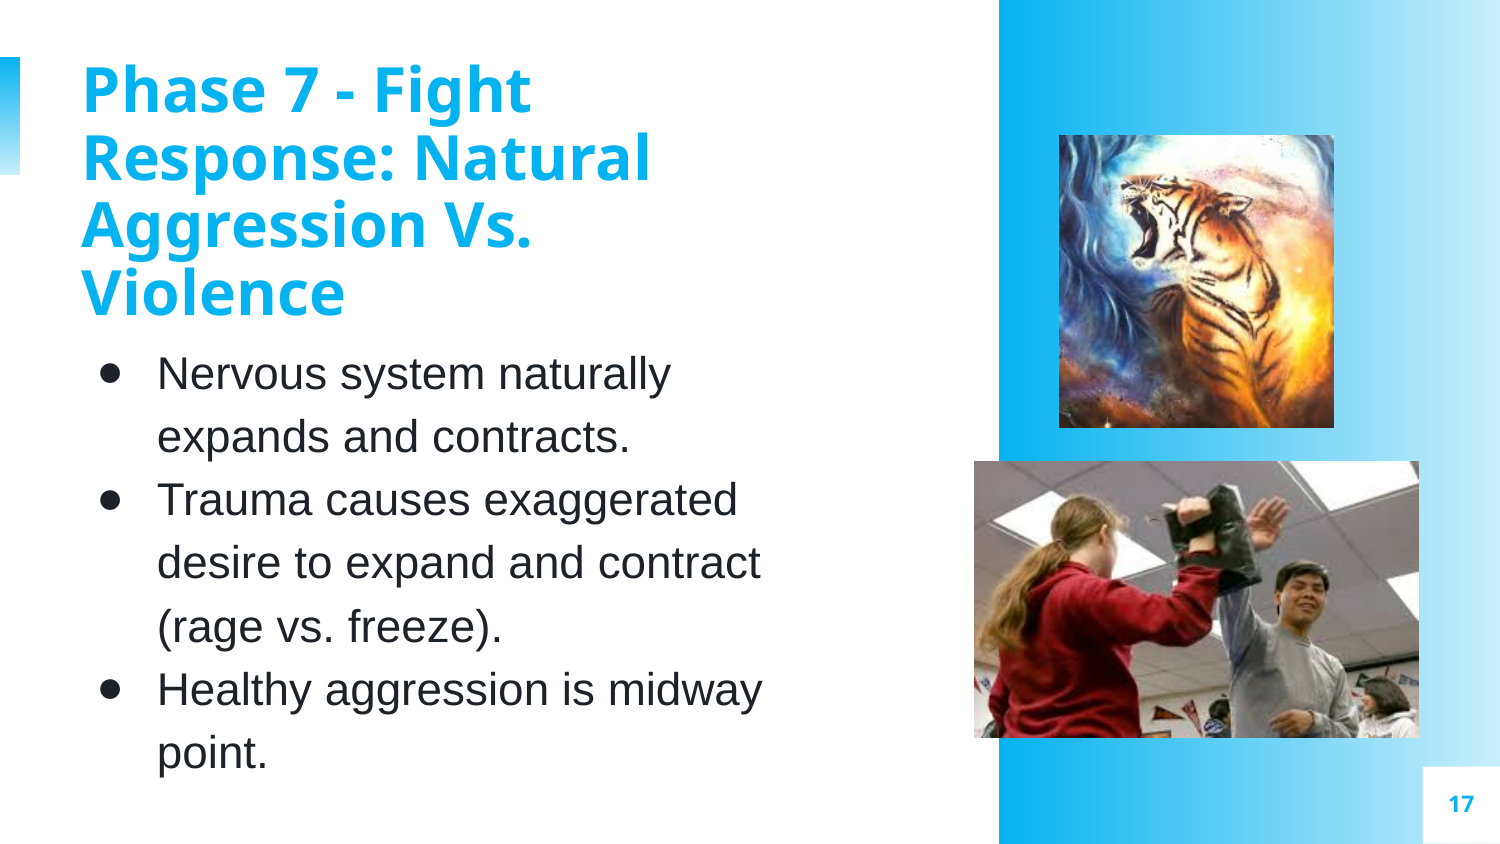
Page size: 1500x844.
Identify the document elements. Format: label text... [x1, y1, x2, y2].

title Phase 7 - Fight Response: Natural Aggression Vs. Violence [81, 135, 811, 252]
slide_number ‹#› [1422, 766, 1500, 844]
list Nervous system naturally expands and contracts. Trauma causes exaggerated desire to expand and contract (rage vs. freeze). Healthy aggression is midway point. [81, 335, 839, 844]
picture [1059, 135, 1335, 428]
picture [974, 460, 1419, 741]
